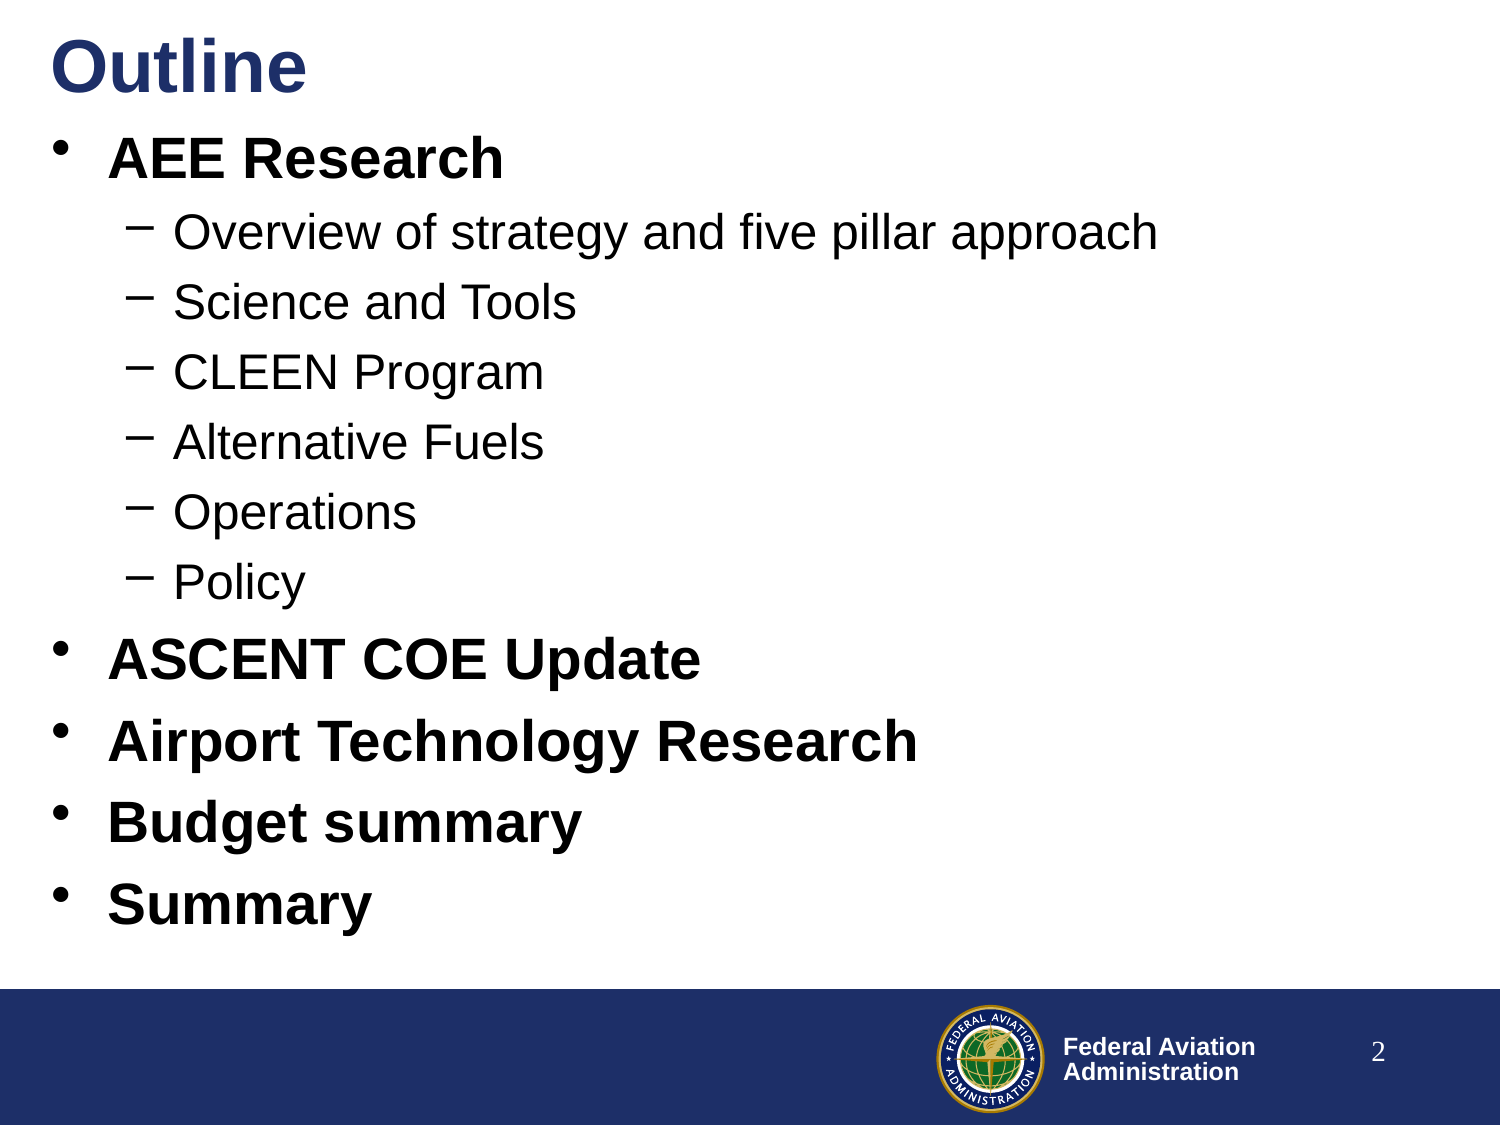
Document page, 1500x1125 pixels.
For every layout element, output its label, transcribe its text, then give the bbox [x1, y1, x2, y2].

list AEE Research Overview of strategy and five pillar approach Science and Tools CLEEN Program Alternative Fuels Operations Policy ASCENT COE Update Airport Technology Research Budget summary Summary [36, 112, 1476, 938]
slide_number 2 [1088, 1025, 1402, 1100]
title Outline [34, 12, 1482, 113]
